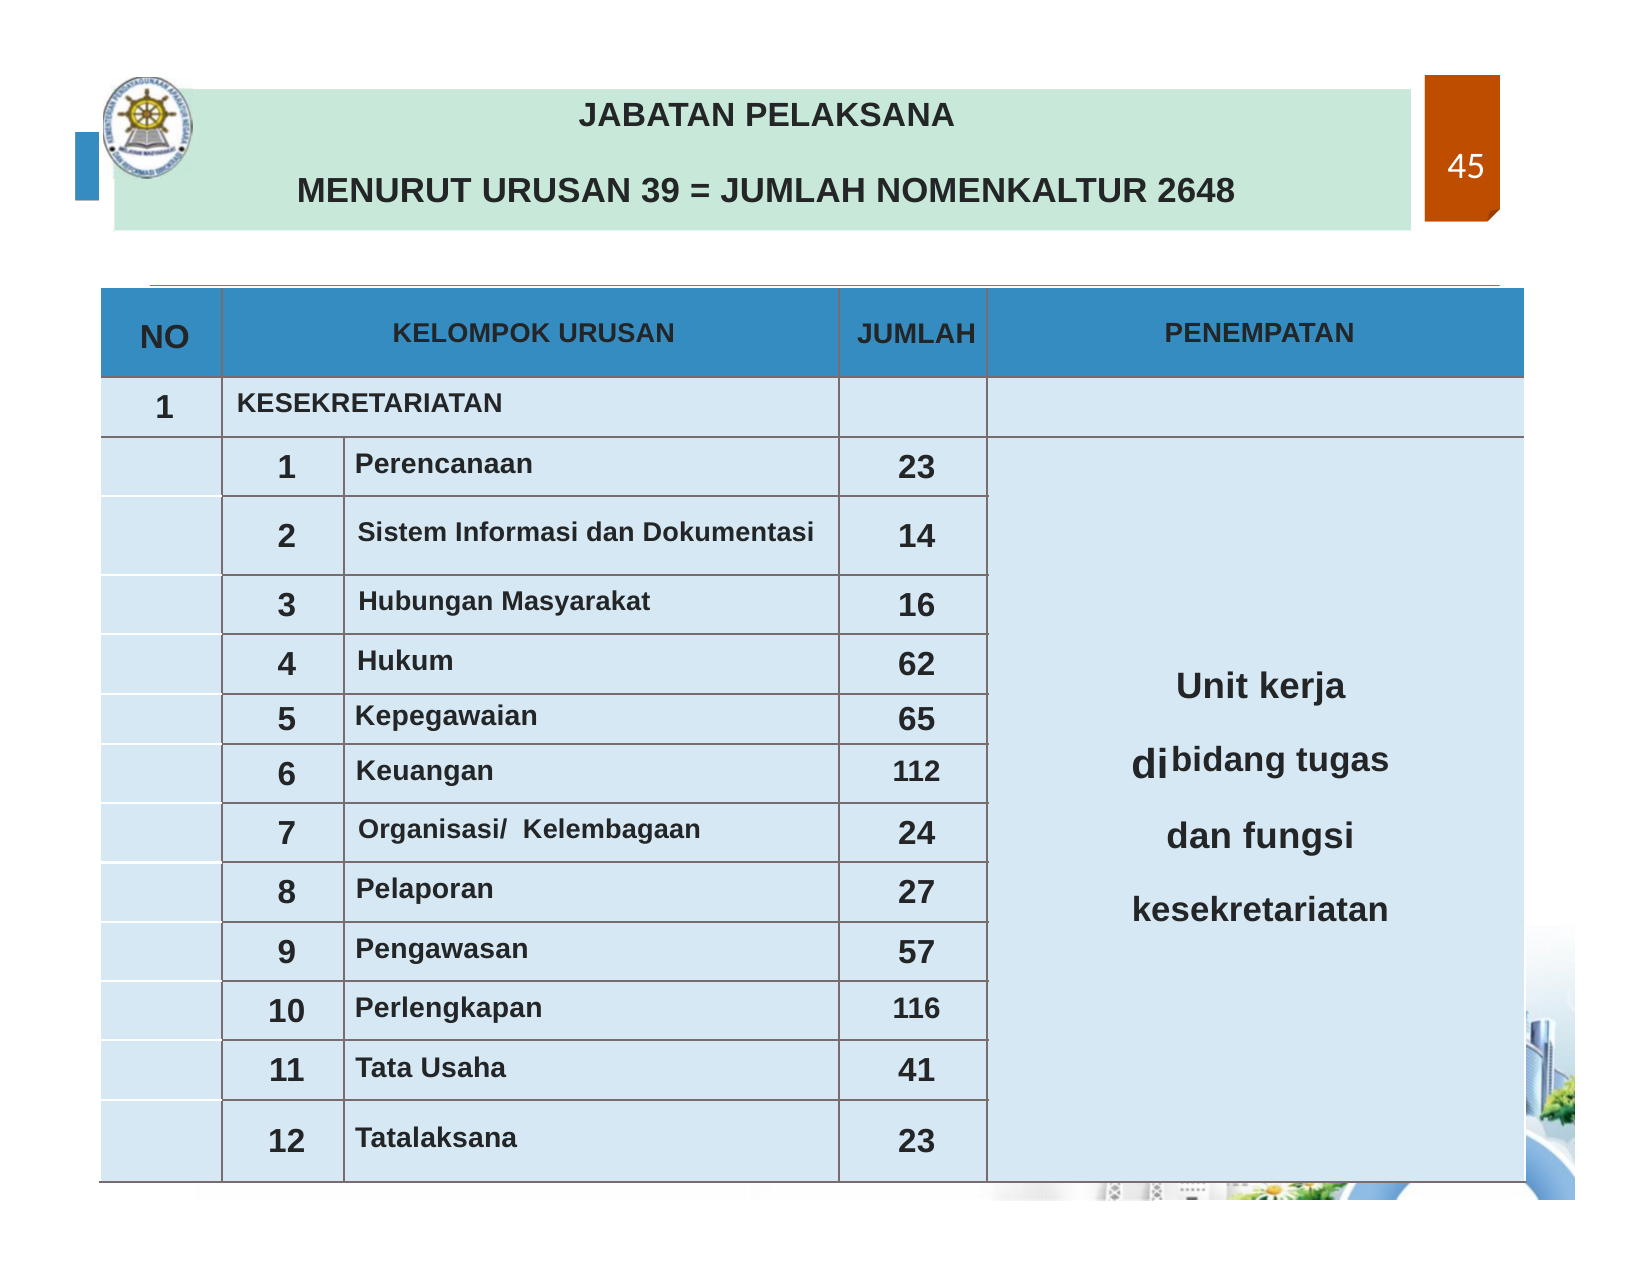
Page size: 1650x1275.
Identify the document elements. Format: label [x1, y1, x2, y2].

picture [74, 74, 1577, 1201]
